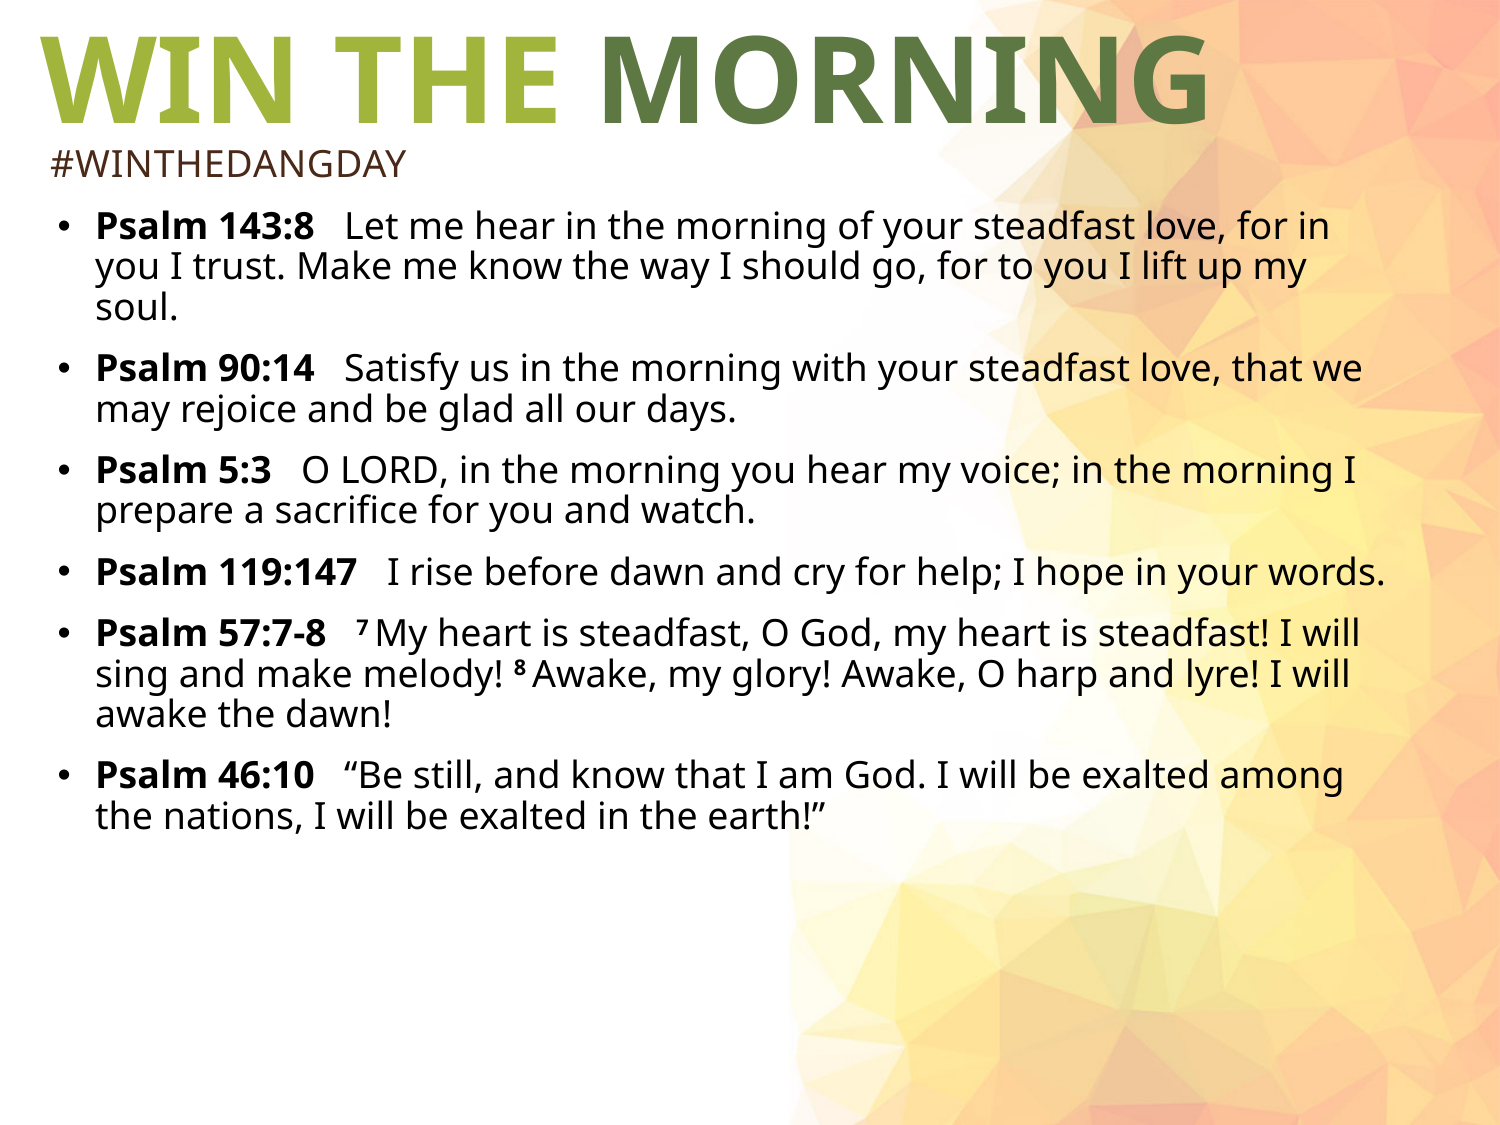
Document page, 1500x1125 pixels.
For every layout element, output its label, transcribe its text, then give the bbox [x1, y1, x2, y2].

text_box WIN THE MORNING [25, 12, 1420, 284]
text_box #WINTHEDANGDAY [35, 138, 1161, 410]
picture [0, 0, 1500, 1125]
list Psalm 143:8 Let me hear in the morning of your steadfast love, for in you I trust. Make me know the way I should go, for to you I lift up my soul. Psalm 90:14 Satisfy us in the morning with your steadfast love, that we may rejoice and be glad all our days. Psalm 5:3 O Lord, in the morning you hear my voice; in the morning I prepare a sacrifice for you and watch. Psalm 119:147 I rise before dawn and cry for help; I hope in your words. Psalm 57:7-8 7 My heart is steadfast, O God, my heart is steadfast! I will sing and make melody! 8 Awake, my glory! Awake, O harp and lyre! I will awake the dawn! Psalm 46:10 “Be still, and know that I am God. I will be exalted among the nations, I will be exalted in the earth!” [42, 284, 1405, 1049]
